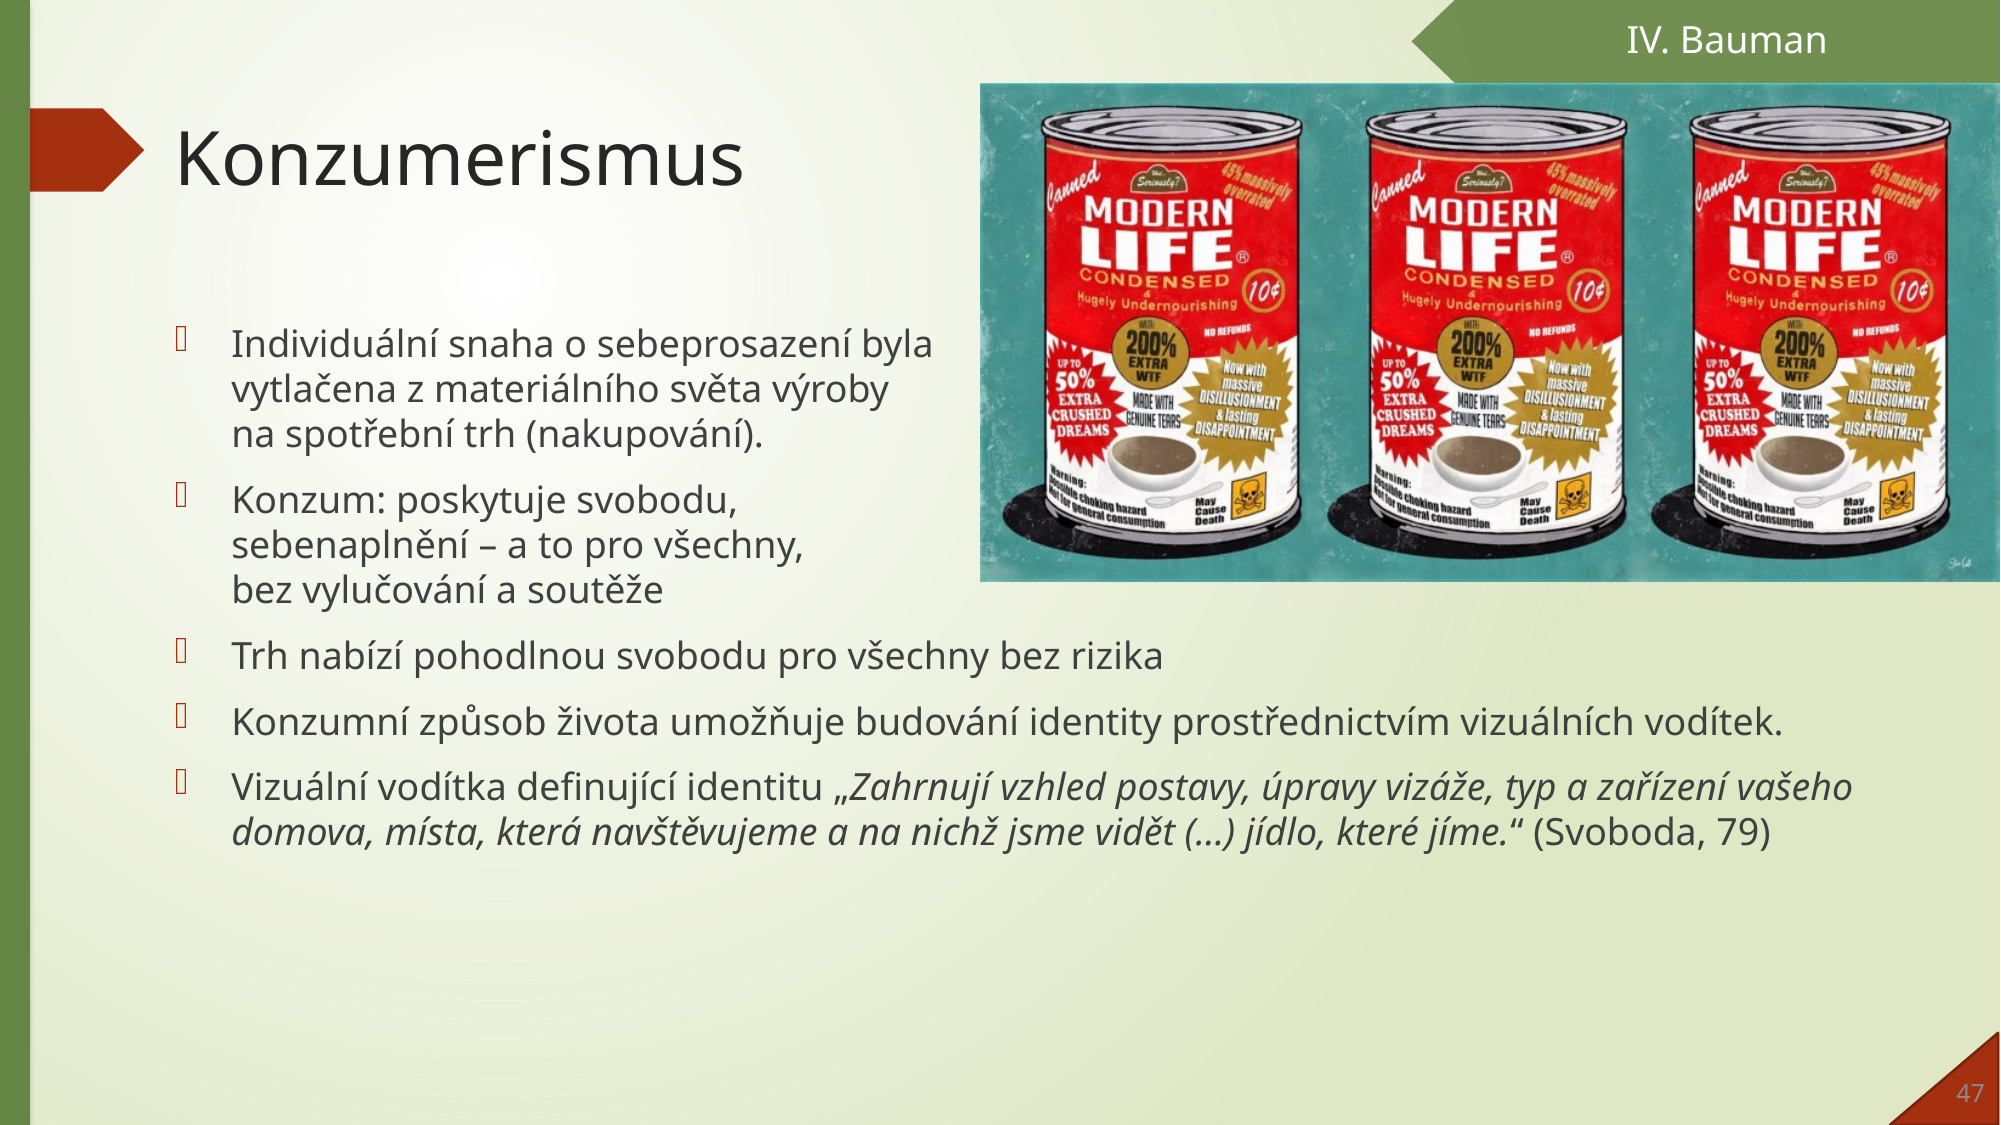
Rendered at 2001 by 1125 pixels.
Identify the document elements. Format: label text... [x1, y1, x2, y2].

text_box IV. Bauman [1454, 8, 2000, 68]
list Individuální snaha o sebeprosazení byla vytlačena z materiálního světa výroby na spotřební trh (nakupování). Konzum: poskytuje svobodu, sebenaplnění – a to pro všechny, bez vylučování a soutěže Trh nabízí pohodlnou svobodu pro všechny bez rizika Konzumní způsob života umožňuje budování identity prostřednictvím vizuálních vodítek. Vizuální vodítka definující identitu „Zahrnují vzhled postavy, úpravy vizáže, typ a zařízení vašeho domova, místa, která navštěvujeme a na nichž jsme vidět (…) jídlo, které jíme.“ (Svoboda, 79) [159, 313, 1888, 970]
picture [979, 83, 2000, 582]
title Konzumerismus [159, 102, 974, 313]
